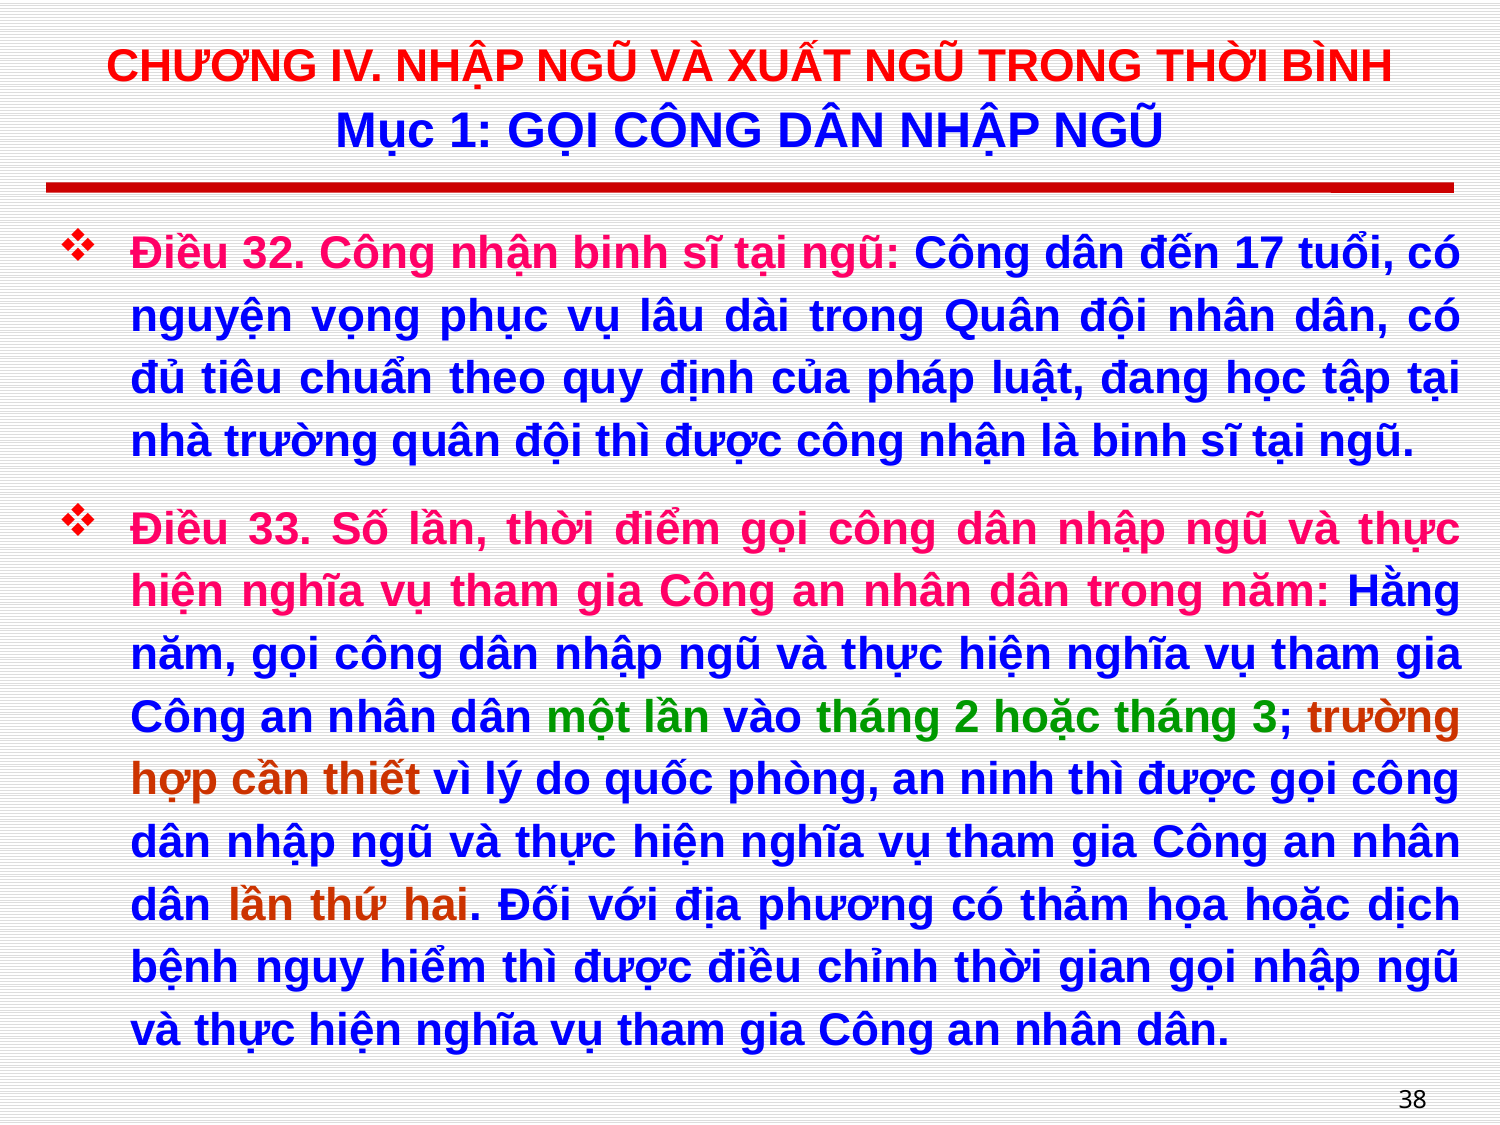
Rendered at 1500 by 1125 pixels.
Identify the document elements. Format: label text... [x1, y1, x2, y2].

text_box Điều 32. Công nhận binh sĩ tại ngũ: Công dân đến 17 tuổi, có nguyện vọng phục vụ lâu dài trong Quân đội nhân dân, có đủ tiêu chuẩn theo quy định của pháp luật, đang học tập tại nhà trường quân đội thì được công nhận là binh sĩ tại ngũ. Điều 33. Số lần, thời điểm gọi công dân nhập ngũ và thực hiện nghĩa vụ tham gia Công an nhân dân trong năm: Hằng năm, gọi công dân nhập ngũ và thực hiện nghĩa vụ tham gia Công an nhân dân một lần vào tháng 2 hoặc tháng 3; trường hợp cần thiết vì lý do quốc phòng, an ninh thì được gọi công dân nhập ngũ và thực hiện nghĩa vụ tham gia Công an nhân dân lần thứ hai. Đối với địa phương có thảm họa hoặc dịch bệnh nguy hiểm thì được điều chỉnh thời gian gọi nhập ngũ và thực hiện nghĩa vụ tham gia Công an nhân dân. [23, 199, 1477, 1088]
title CHƯƠNG IV. NHẬP NGŨ VÀ XUẤT NGŨ TRONG THỜI BÌNH Mục 1: GỌI CÔNG DÂN NHẬP NGŨ [38, 12, 1463, 175]
